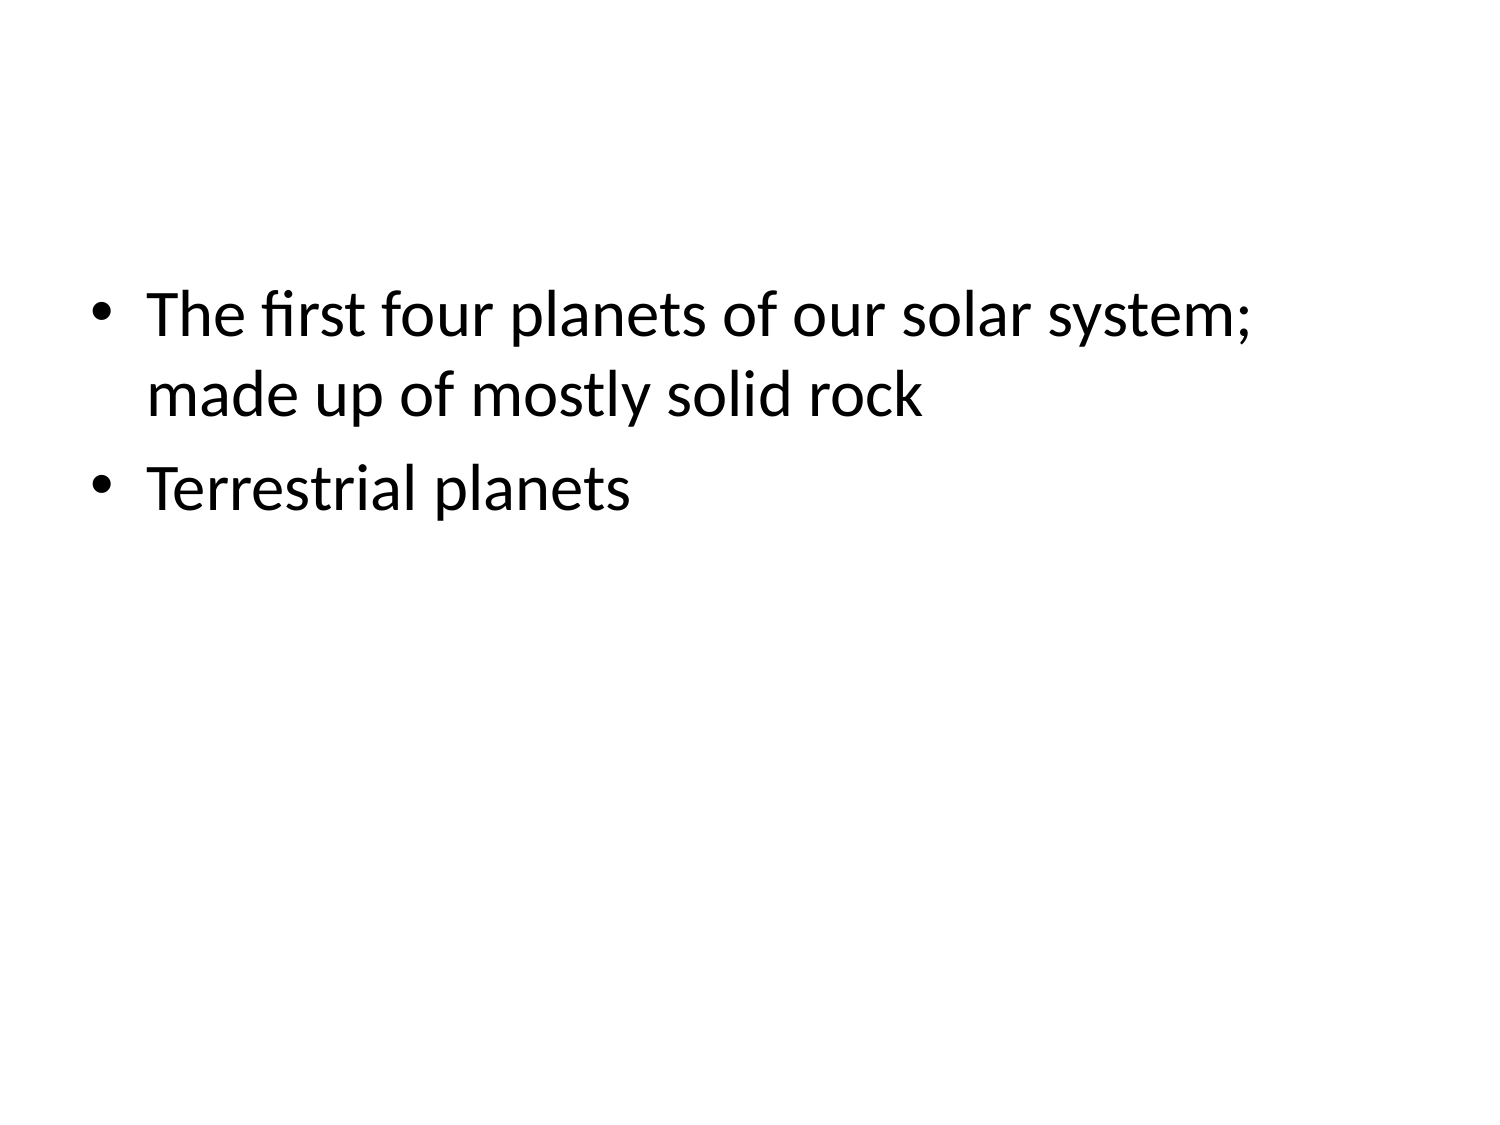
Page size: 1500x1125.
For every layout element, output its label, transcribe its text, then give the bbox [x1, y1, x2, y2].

list The first four planets of our solar system; made up of mostly solid rock Terrestrial planets [75, 262, 1425, 1005]
